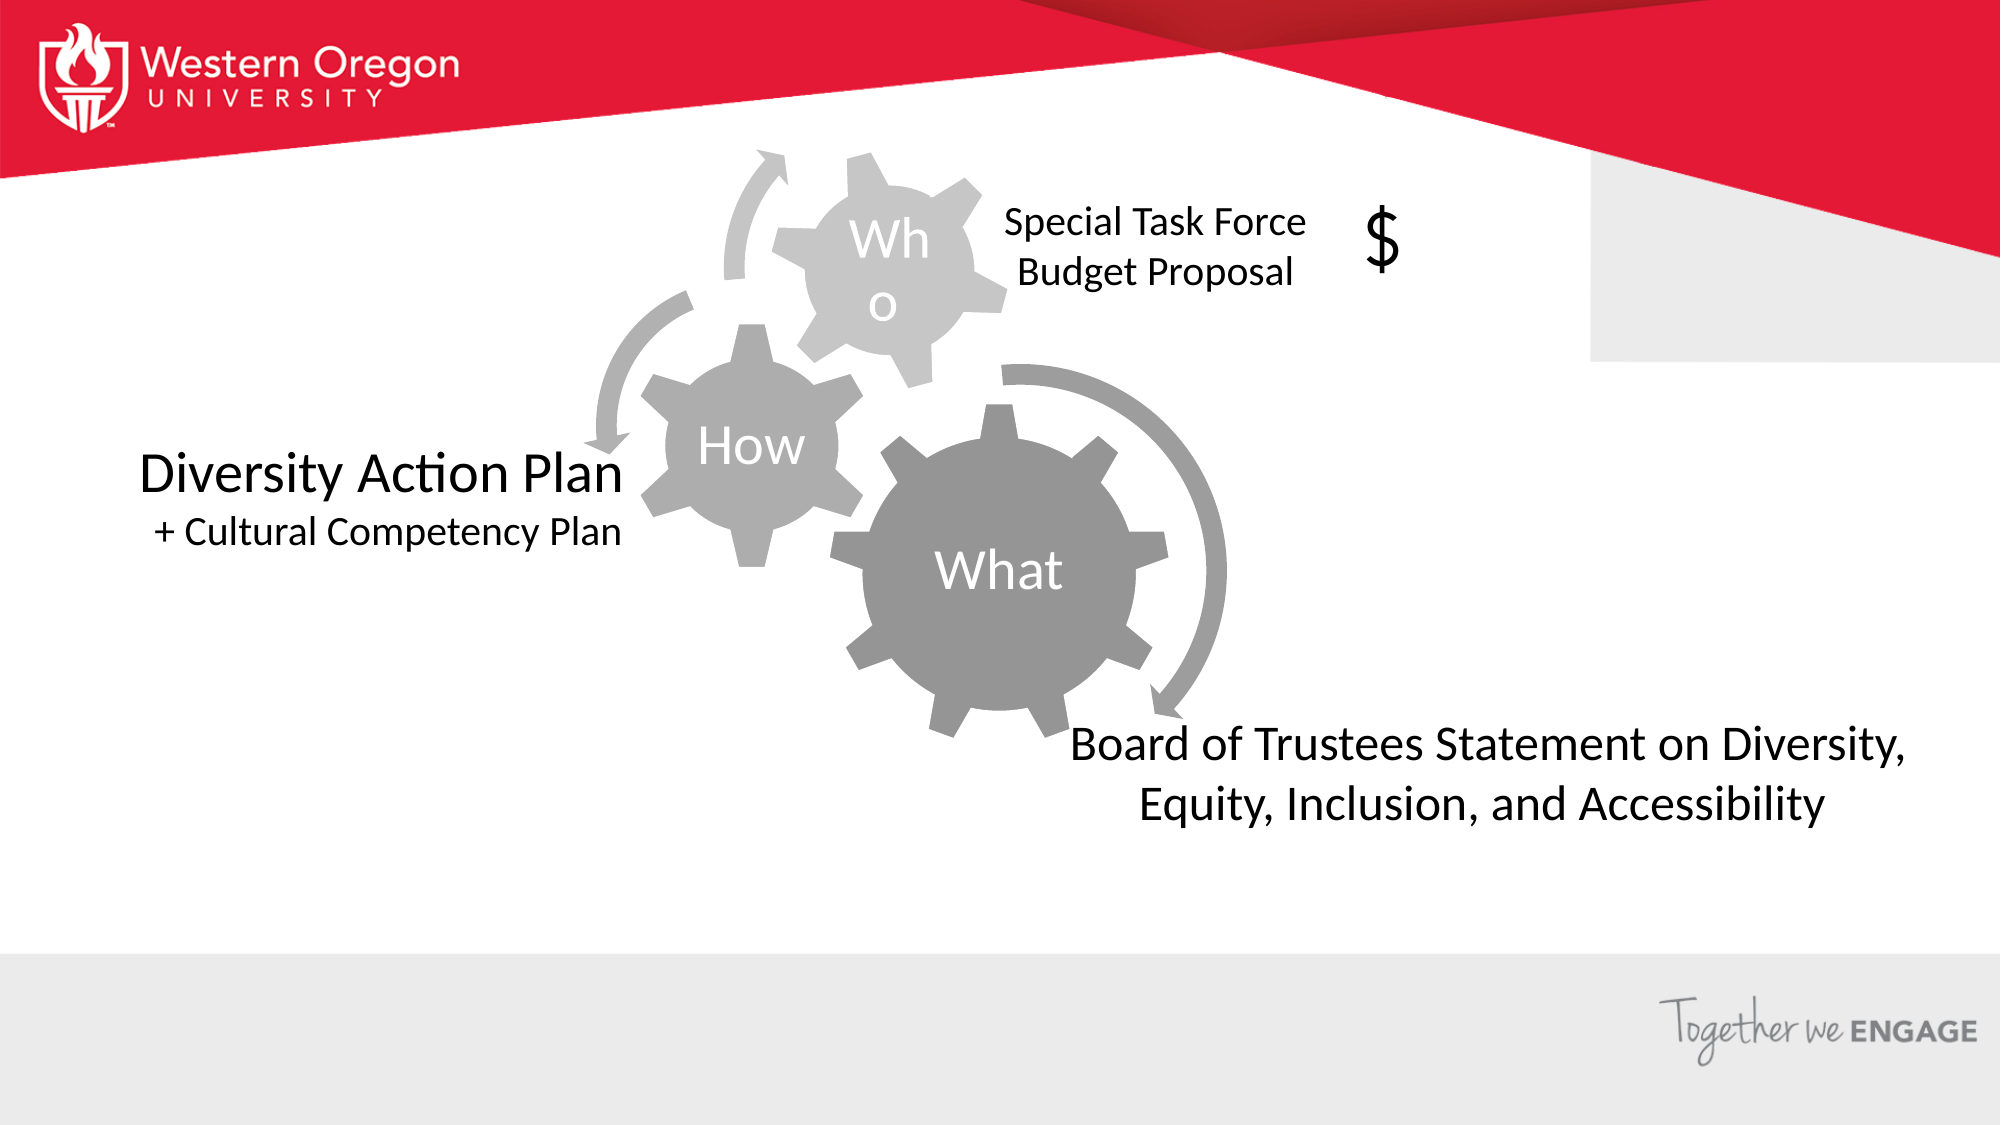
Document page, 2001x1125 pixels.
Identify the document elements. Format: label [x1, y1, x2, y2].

picture [0, 0, 2000, 1125]
text_box [447, 119, 1270, 747]
